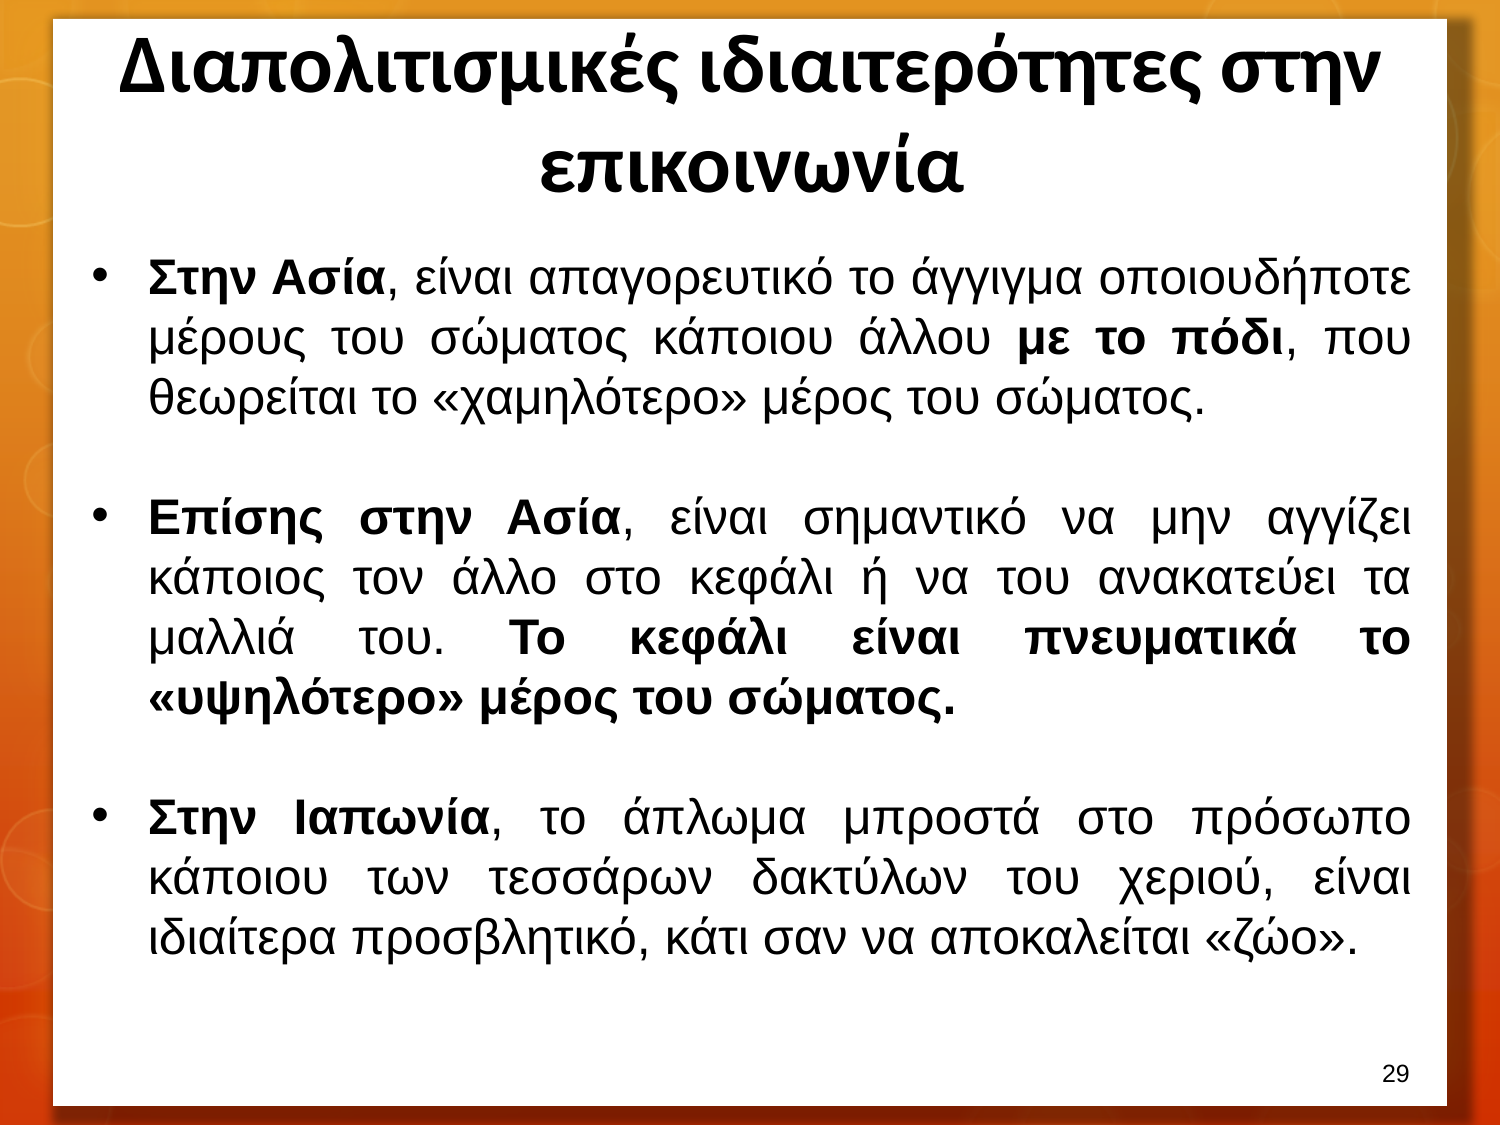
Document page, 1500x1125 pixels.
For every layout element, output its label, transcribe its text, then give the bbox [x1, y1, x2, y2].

slide_number 28 [1074, 1042, 1425, 1103]
title Διαπολιτισμικές ιδιαιτερότητες στην επικοινωνία [76, 18, 1428, 201]
text_box Στην Ασία, είναι απαγορευτικό το άγγιγμα οποιουδήποτε μέρους του σώματος κάποιου άλλου με το πόδι, που θεωρείται το «χαμηλότερο» μέρος του σώματος. Επίσης στην Ασία, είναι σημαντικό να μην αγγίζει κάποιος τον άλλο στο κεφάλι ή να του ανακατεύει τα μαλλιά του. Το κεφάλι είναι πνευματικά το «υψηλότερο» μέρος του σώματος. Στην Ιαπωνία, το άπλωμα μπροστά στο πρόσωπο κάποιου των τεσσάρων δακτύλων του χεριού, είναι ιδιαίτερα προσβλητικό, κάτι σαν να αποκαλείται «ζώο». [76, 236, 1427, 972]
picture [0, 0, 1500, 1125]
